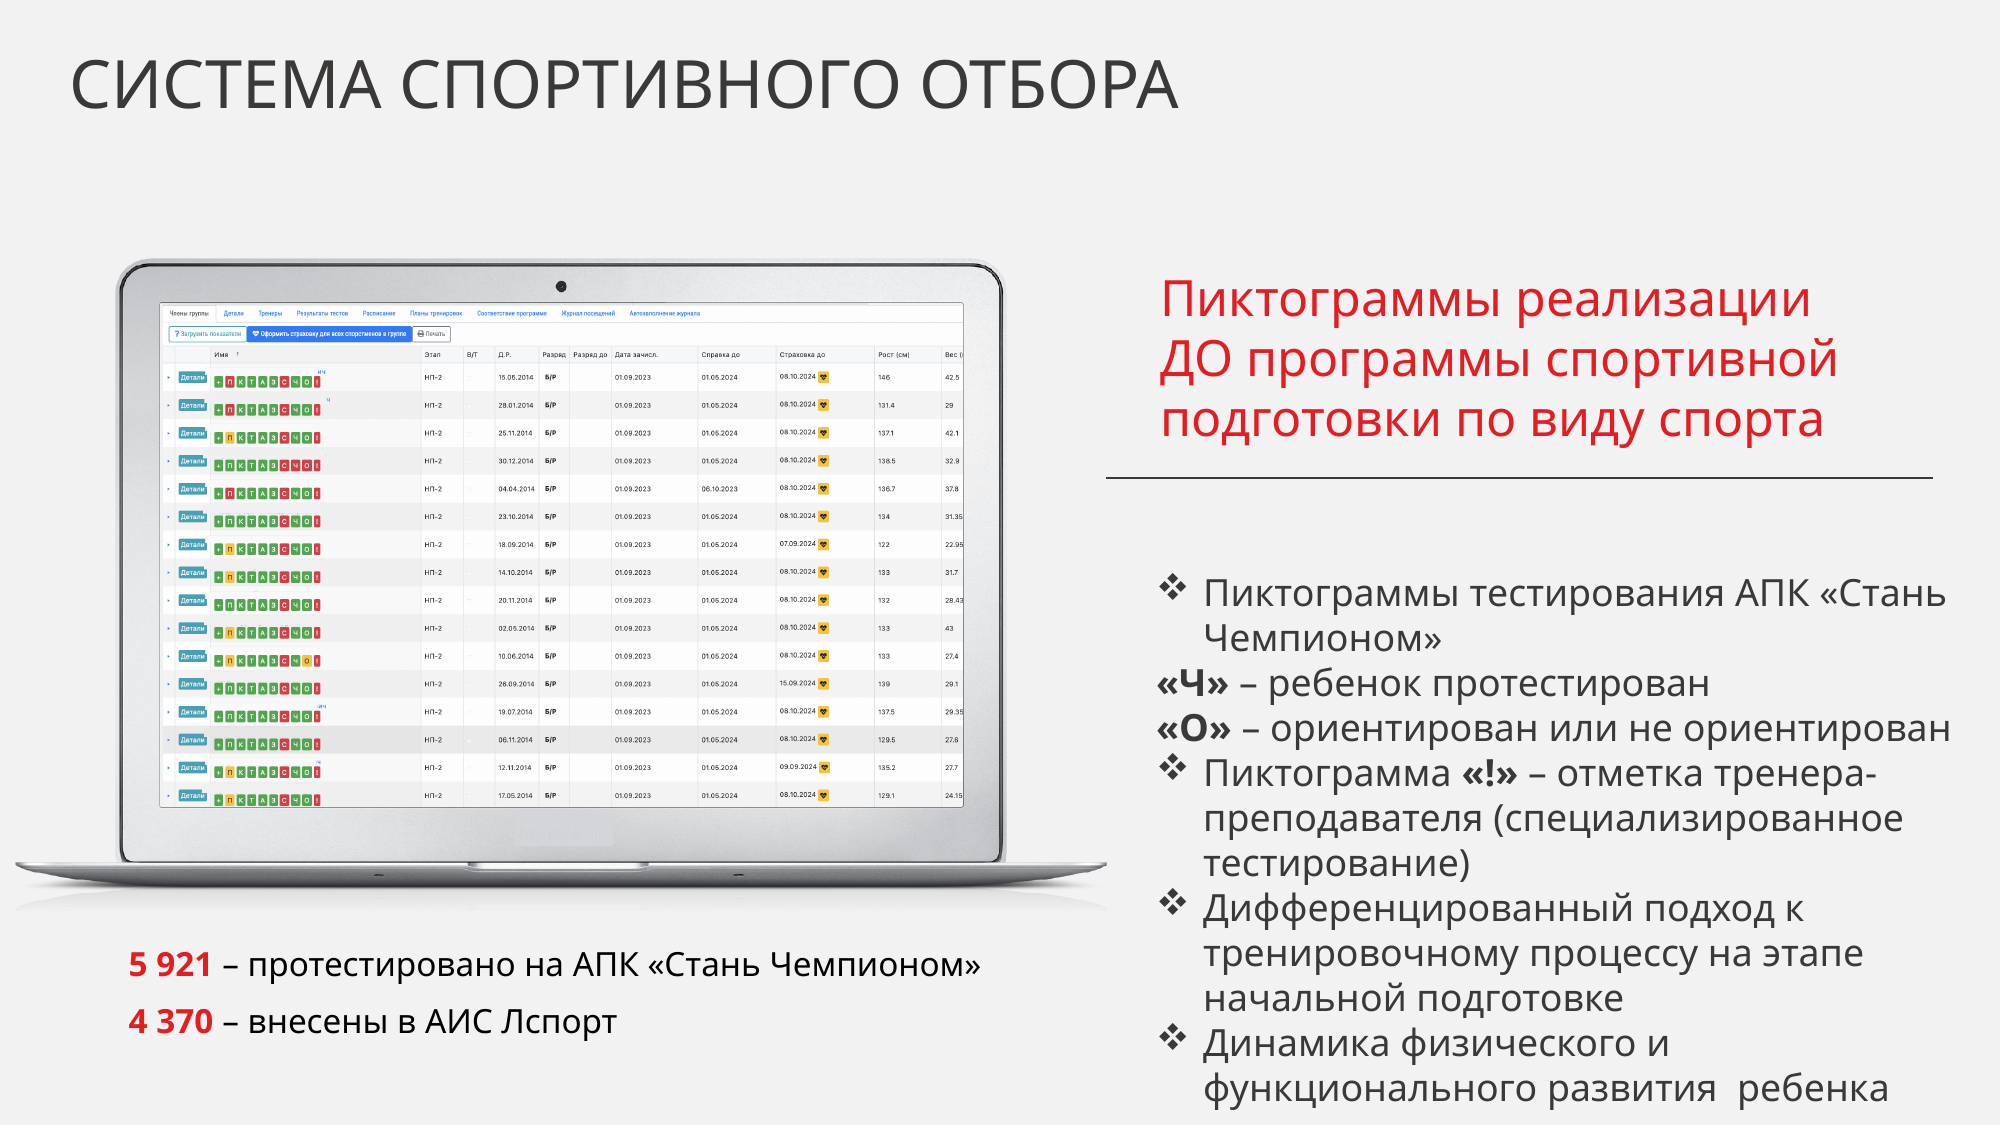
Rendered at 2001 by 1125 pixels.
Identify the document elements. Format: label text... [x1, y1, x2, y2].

text_box СИСТЕМА СПОРТИВНОГО ОТБОРА [54, 34, 1768, 130]
text_box Пиктограммы тестирования АПК «Стань Чемпионом» «Ч» – ребенок протестирован «О» – ориентирован или не ориентирован Пиктограмма «!» – отметка тренера-преподавателя (специализированное тестирование) Дифференцированный подход к тренировочному процессу на этапе начальной подготовке Динамика физического и функционального развития ребенка [1141, 561, 1969, 1125]
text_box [0, 258, 1177, 1003]
text_box 5 921 – протестировано на АПК «Стань Чемпионом» 4 370 – внесены в АИС Лспорт [114, 1003, 1107, 1048]
text_box Пиктограммы реализации ДО программы спортивной подготовки по виду спорта [1177, 258, 1884, 454]
